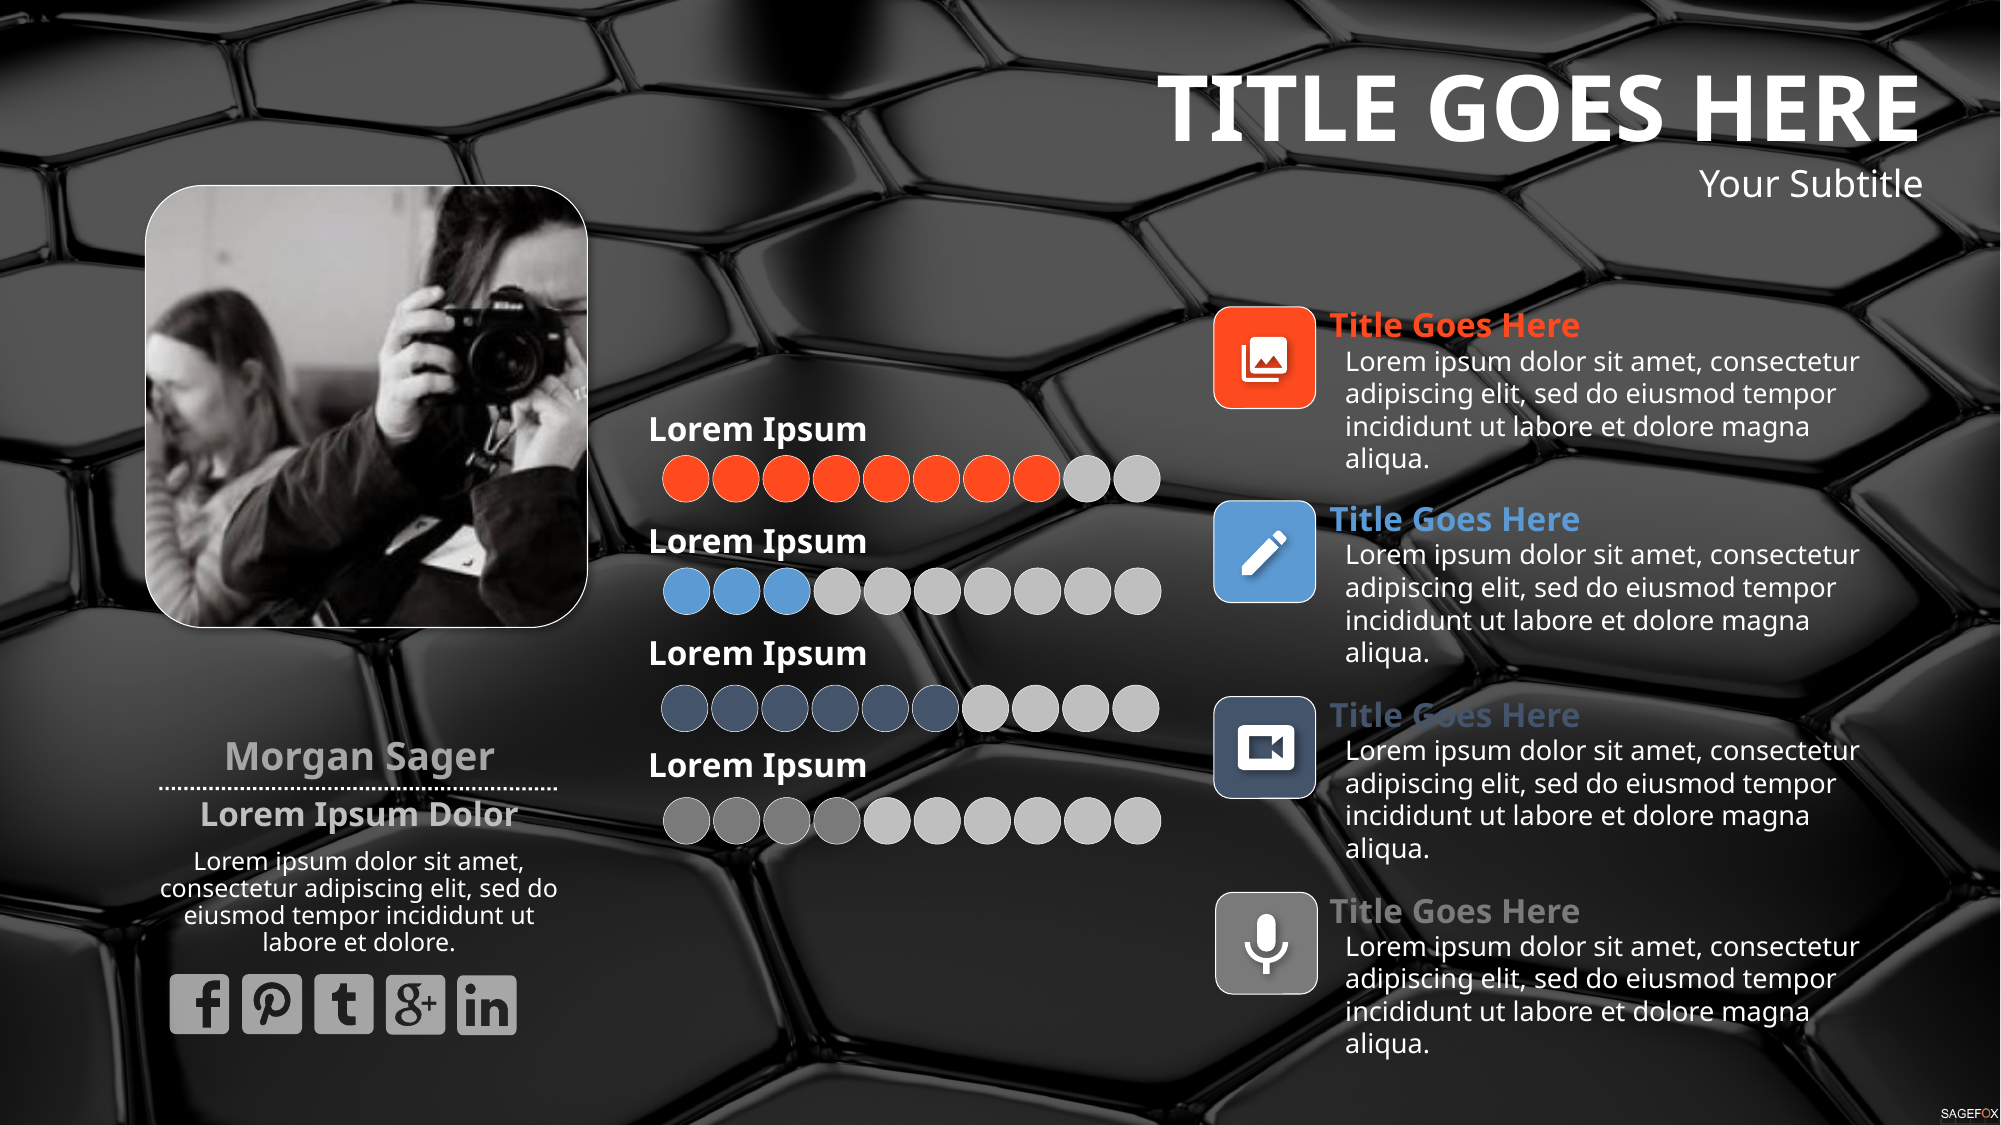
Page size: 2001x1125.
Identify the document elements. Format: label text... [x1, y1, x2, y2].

list Lorem ipsum dolor sit amet, consectetur adipiscing elit, sed do eiusmod tempor incididunt ut labore et dolore. [159, 848, 560, 962]
list Lorem Ipsum Dolor [184, 794, 535, 837]
text_box Lorem Ipsum [633, 736, 883, 792]
text_box Lorem Ipsum [633, 624, 883, 680]
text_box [1213, 696, 1316, 799]
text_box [661, 685, 1160, 732]
text_box Lorem Ipsum [633, 401, 883, 456]
text_box Lorem Ipsum [633, 512, 883, 568]
list Morgan Sager [184, 736, 535, 779]
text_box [1345, 304, 1875, 443]
picture [0, 0, 2001, 1125]
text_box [1215, 892, 1318, 995]
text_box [663, 797, 1161, 845]
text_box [1345, 889, 1875, 1028]
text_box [1345, 498, 1875, 637]
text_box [1213, 306, 1316, 409]
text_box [662, 455, 1161, 503]
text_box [169, 974, 517, 1036]
text_box TITLE GOES HERE Your Subtitle [1035, 42, 1939, 212]
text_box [1345, 693, 1875, 833]
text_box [1213, 500, 1316, 603]
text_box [663, 567, 1162, 615]
